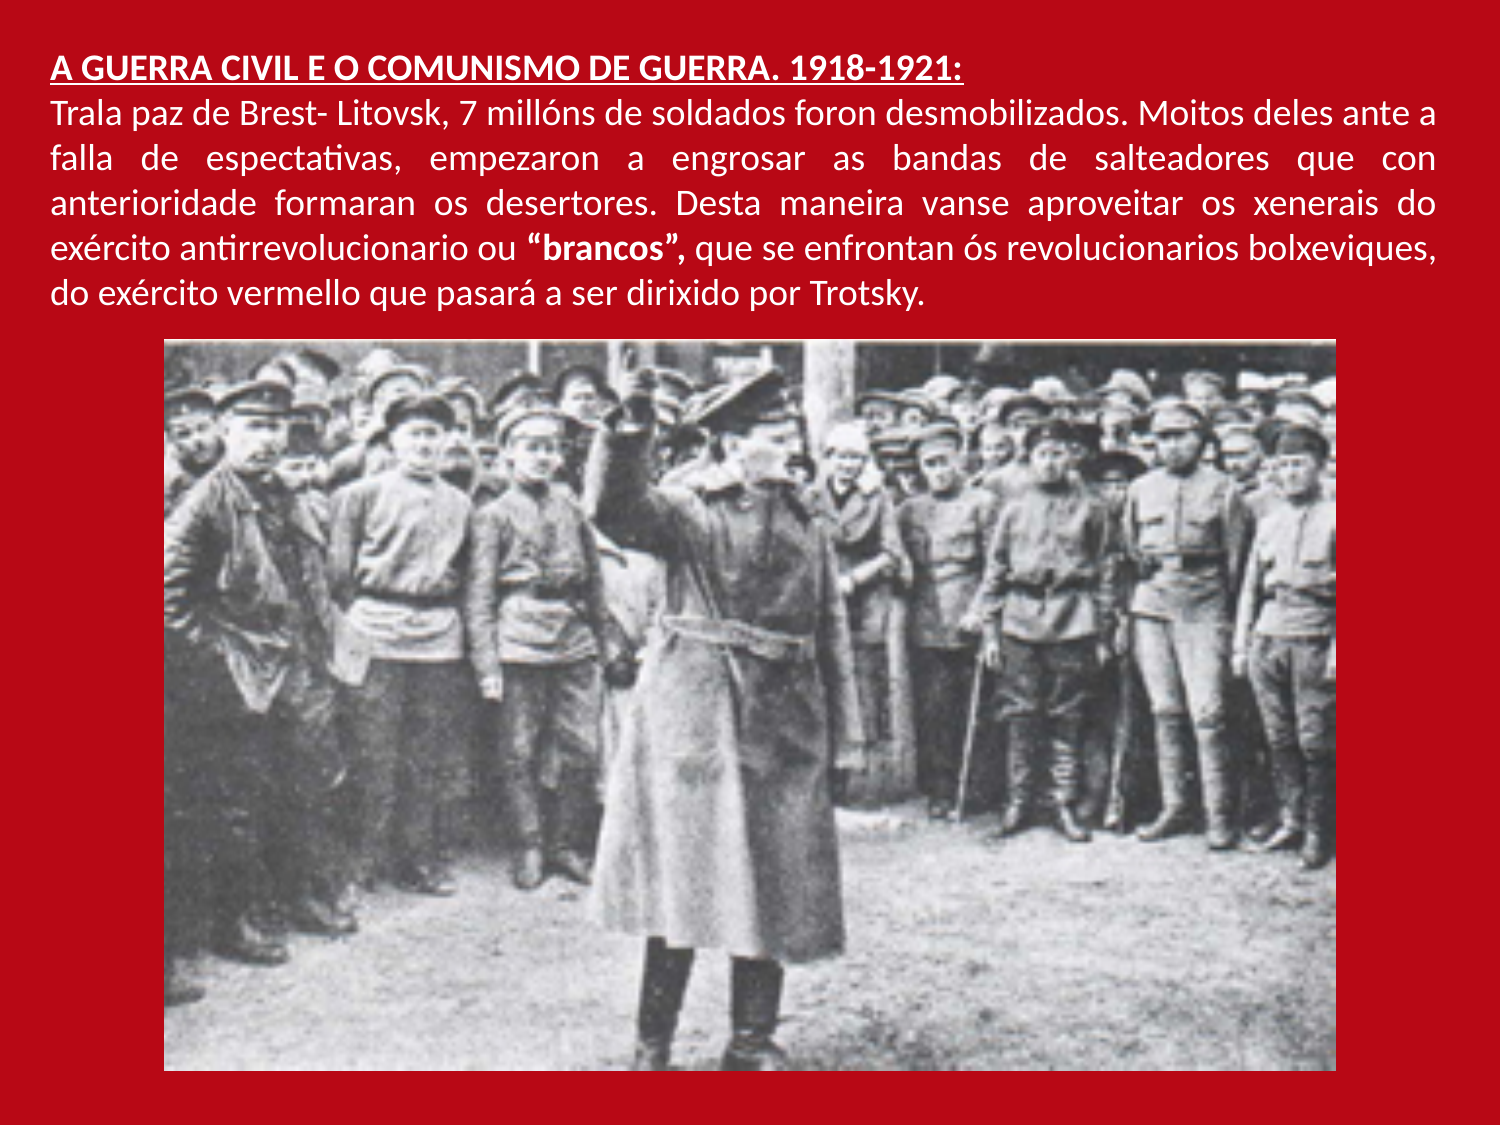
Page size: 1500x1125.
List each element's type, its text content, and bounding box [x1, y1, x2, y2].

picture [163, 339, 1336, 1071]
text_box A GUERRA CIVIL E O COMUNISMO DE GUERRA. 1918-1921: Trala paz de Brest- Litovsk, 7 millóns de soldados foron desmobilizados. Moitos deles ante a falla de espectativas, empezaron a engrosar as bandas de salteadores que con anterioridade formaran os desertores. Desta maneira vanse aproveitar os xenerais do exército antirrevolucionario ou “brancos”, que se enfrontan ós revolucionarios bolxeviques, do exército vermello que pasará a ser dirixido por Trotsky. [35, 35, 1453, 320]
